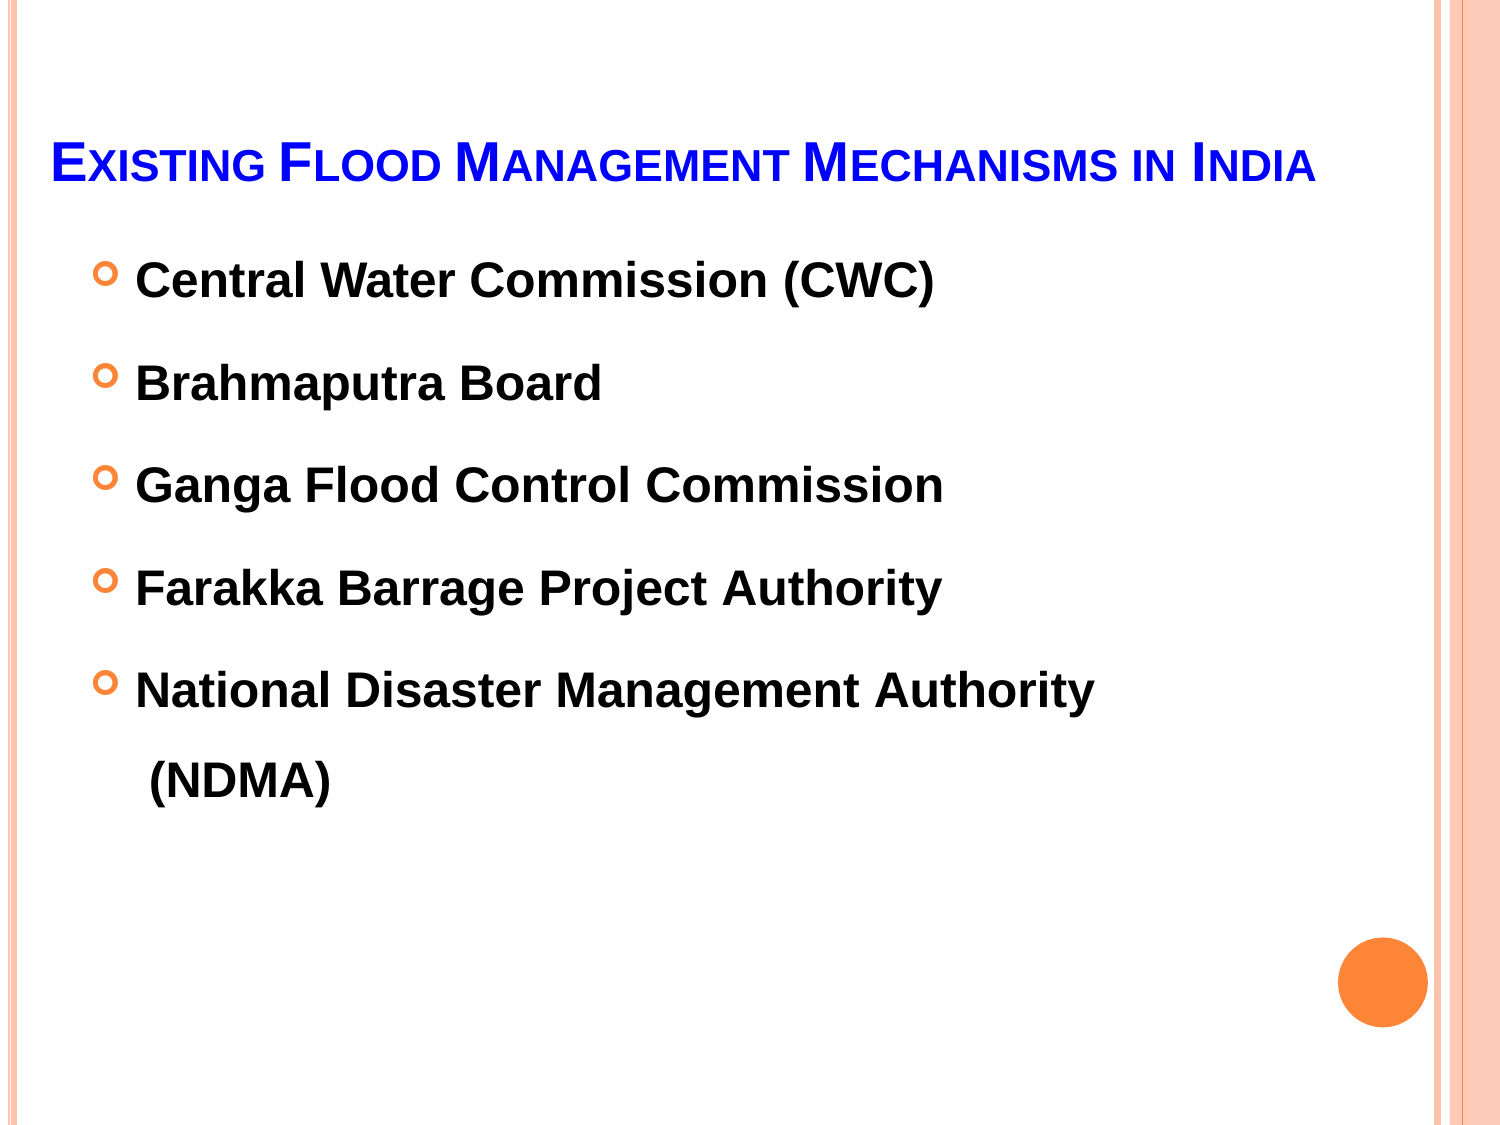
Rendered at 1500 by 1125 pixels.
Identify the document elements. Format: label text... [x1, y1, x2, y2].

title EXISTING FLOOD MANAGEMENT MECHANISMS IN INDIA [48, 123, 1337, 314]
text_box Central Water Commission (CWC) Brahmaputra Board Ganga Flood Control Commission Farakka Barrage Project Authority National Disaster Management Authority (NDMA) [87, 245, 1100, 808]
